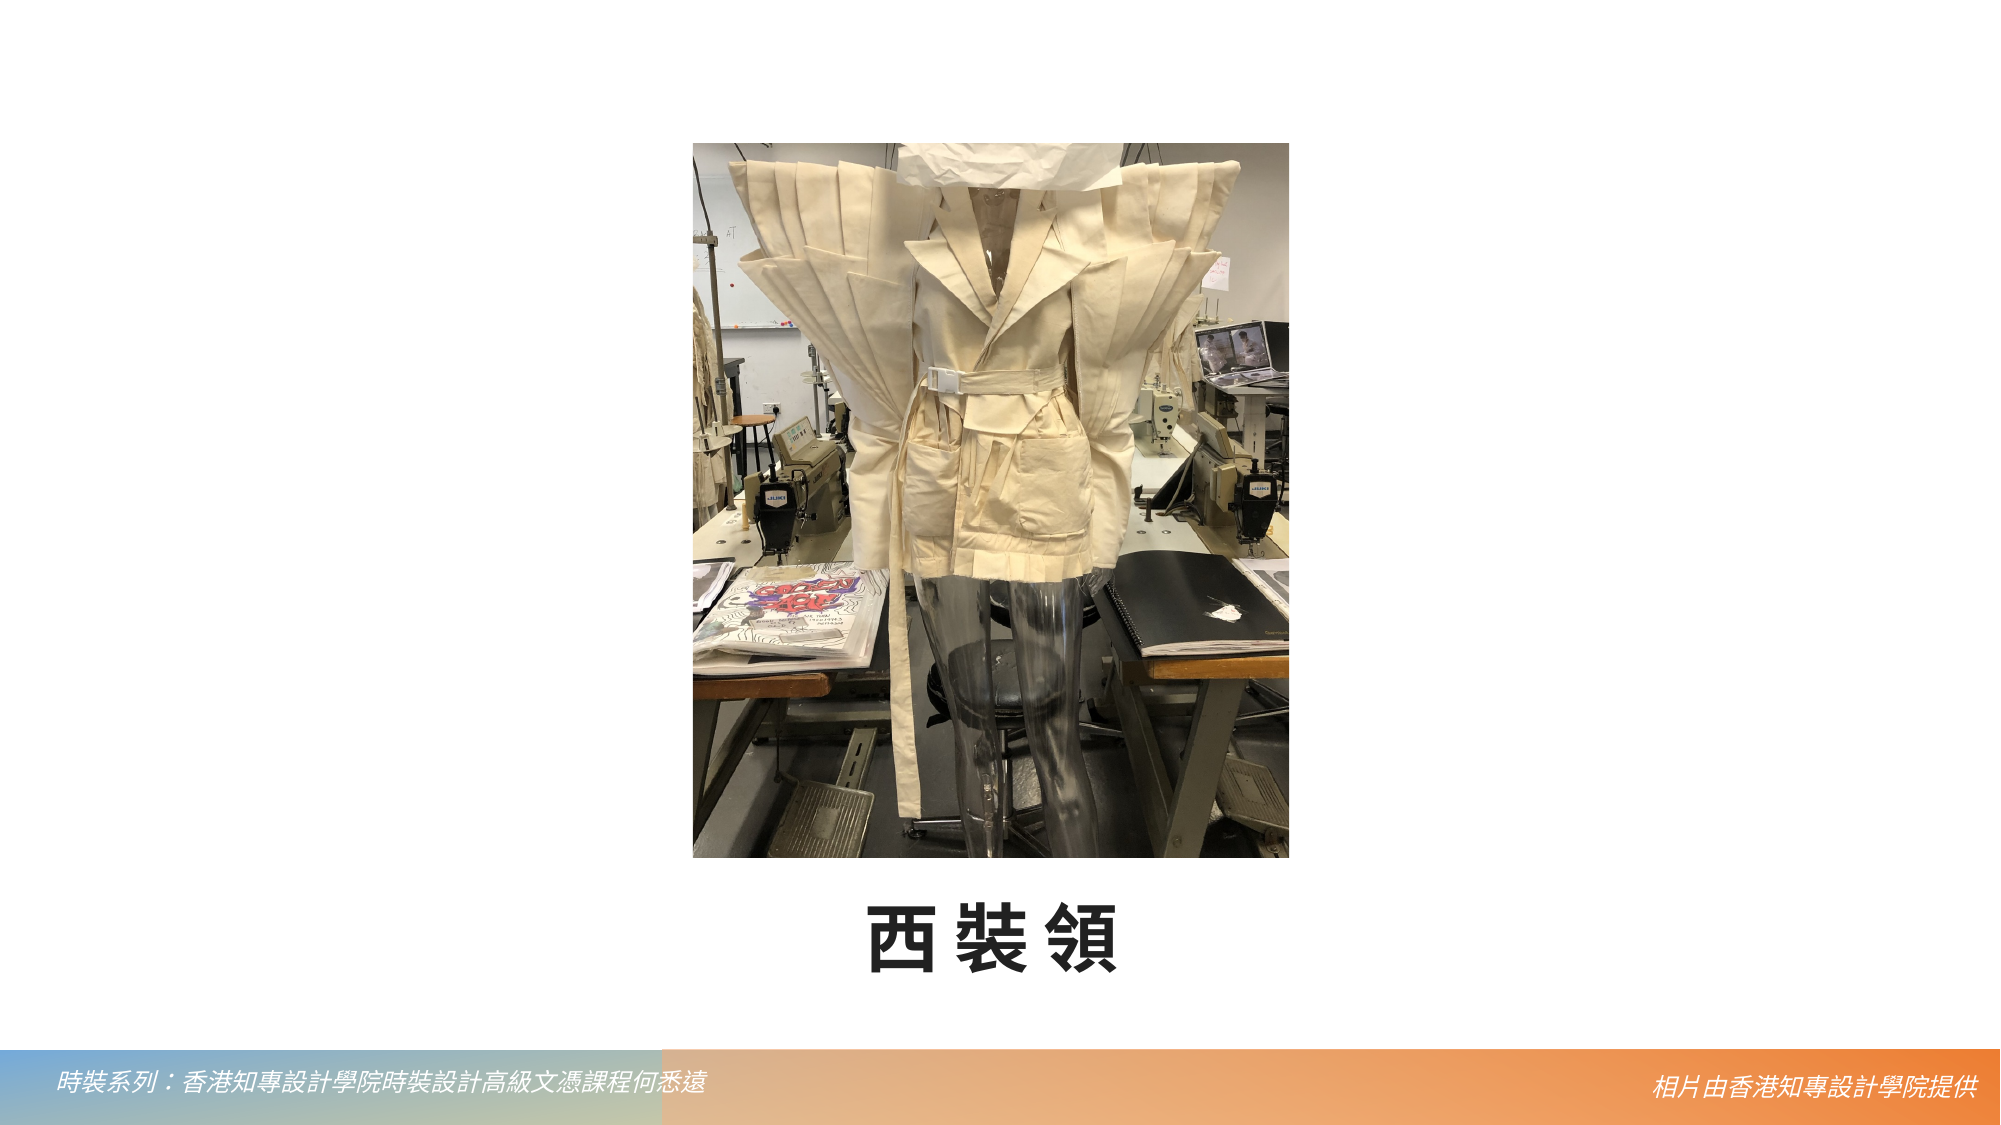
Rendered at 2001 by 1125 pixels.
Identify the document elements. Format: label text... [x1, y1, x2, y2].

picture [692, 143, 1290, 858]
title 西裝領 [84, 779, 1900, 982]
text_box 時裝系列：香港知專設計學院時裝設計高級文憑課程何悉遠 [40, 1058, 1941, 1104]
text_box 相片由香港知專設計學院提供 [1636, 1064, 1992, 1109]
